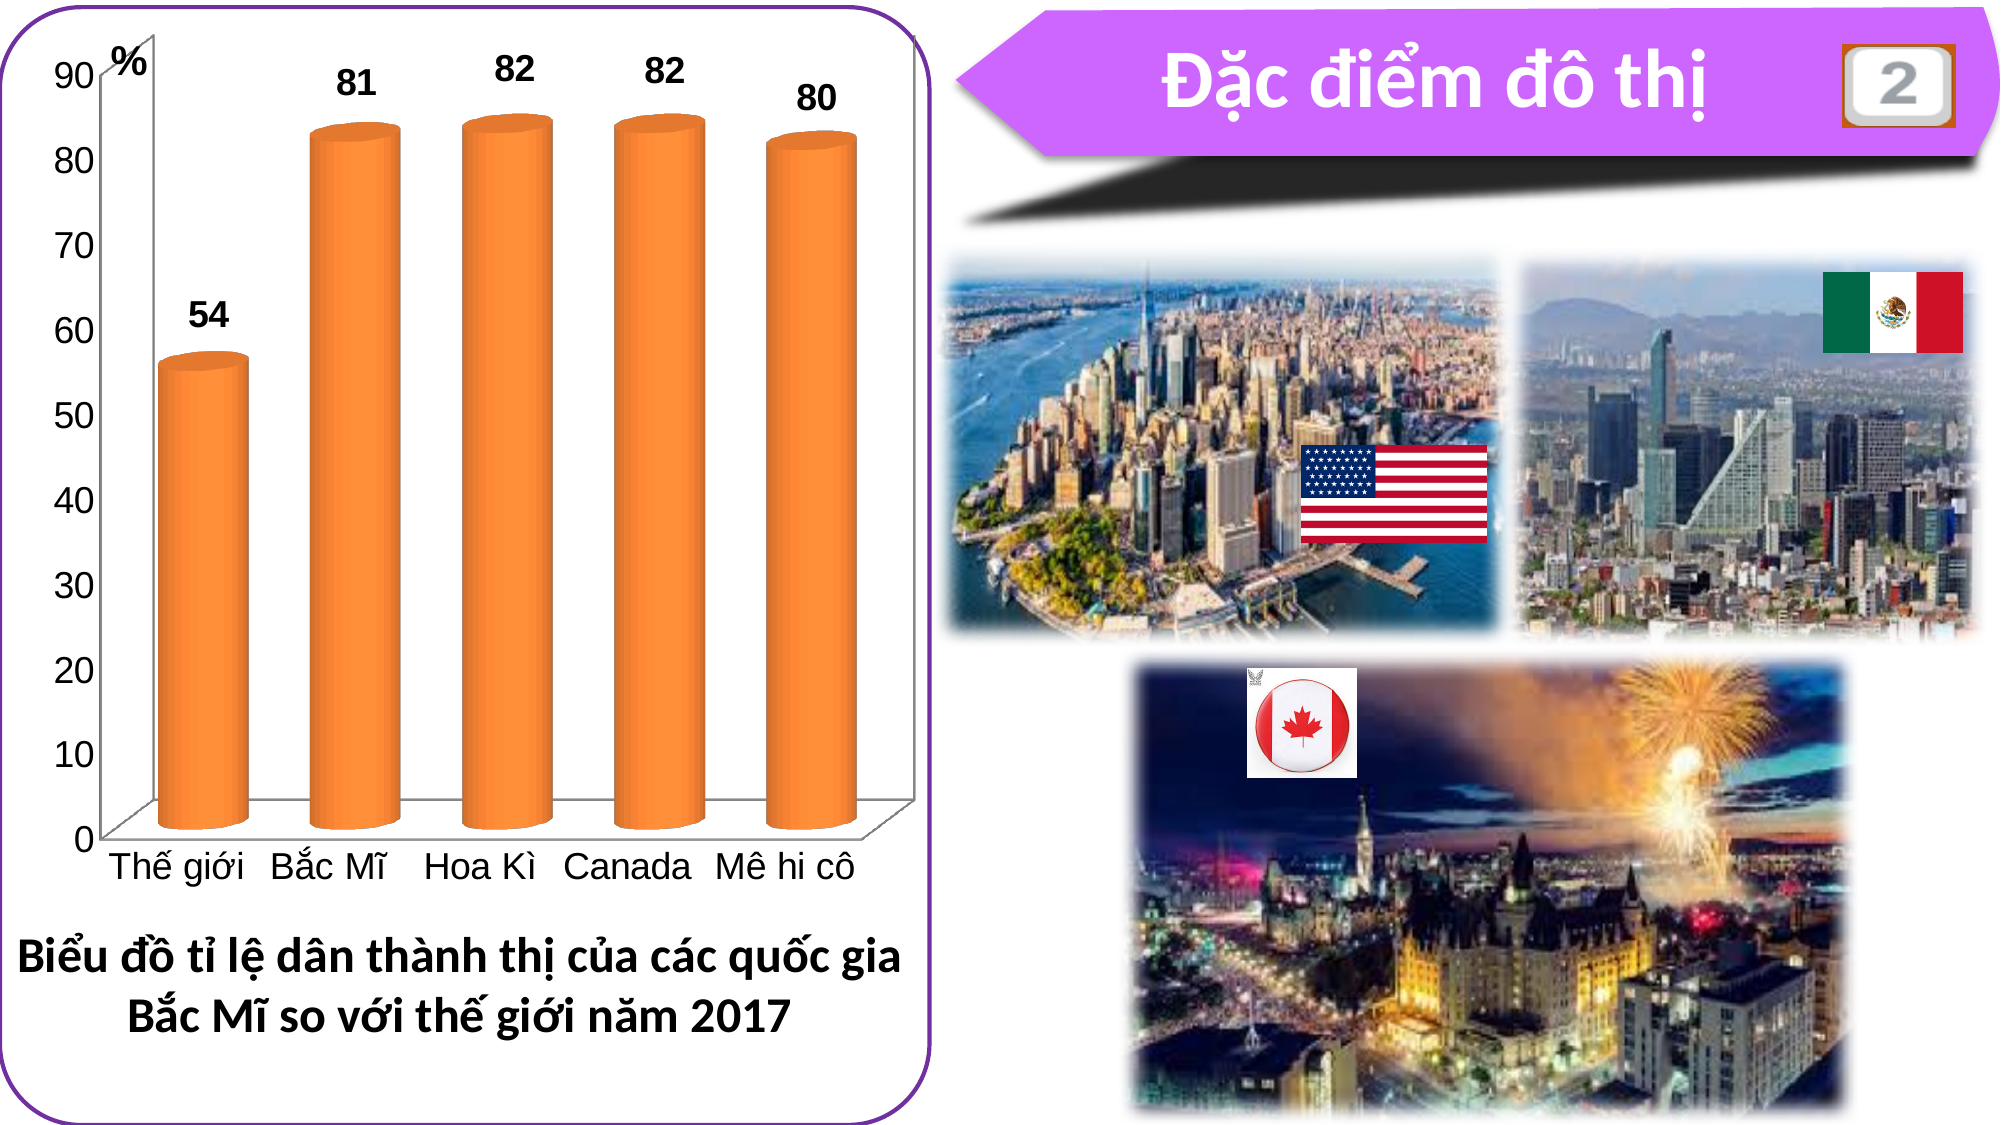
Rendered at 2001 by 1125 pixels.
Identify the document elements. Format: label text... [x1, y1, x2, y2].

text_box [854, 6, 2000, 241]
text_box [0, 23, 932, 1125]
text_box [43, 5, 855, 14]
chart [34, 16, 935, 906]
picture [932, 240, 1988, 1125]
text_box Biểu đồ tỉ lệ dân thành thị của các quốc gia Bắc Mĩ so với thế giới năm 2017 [0, 914, 930, 1050]
